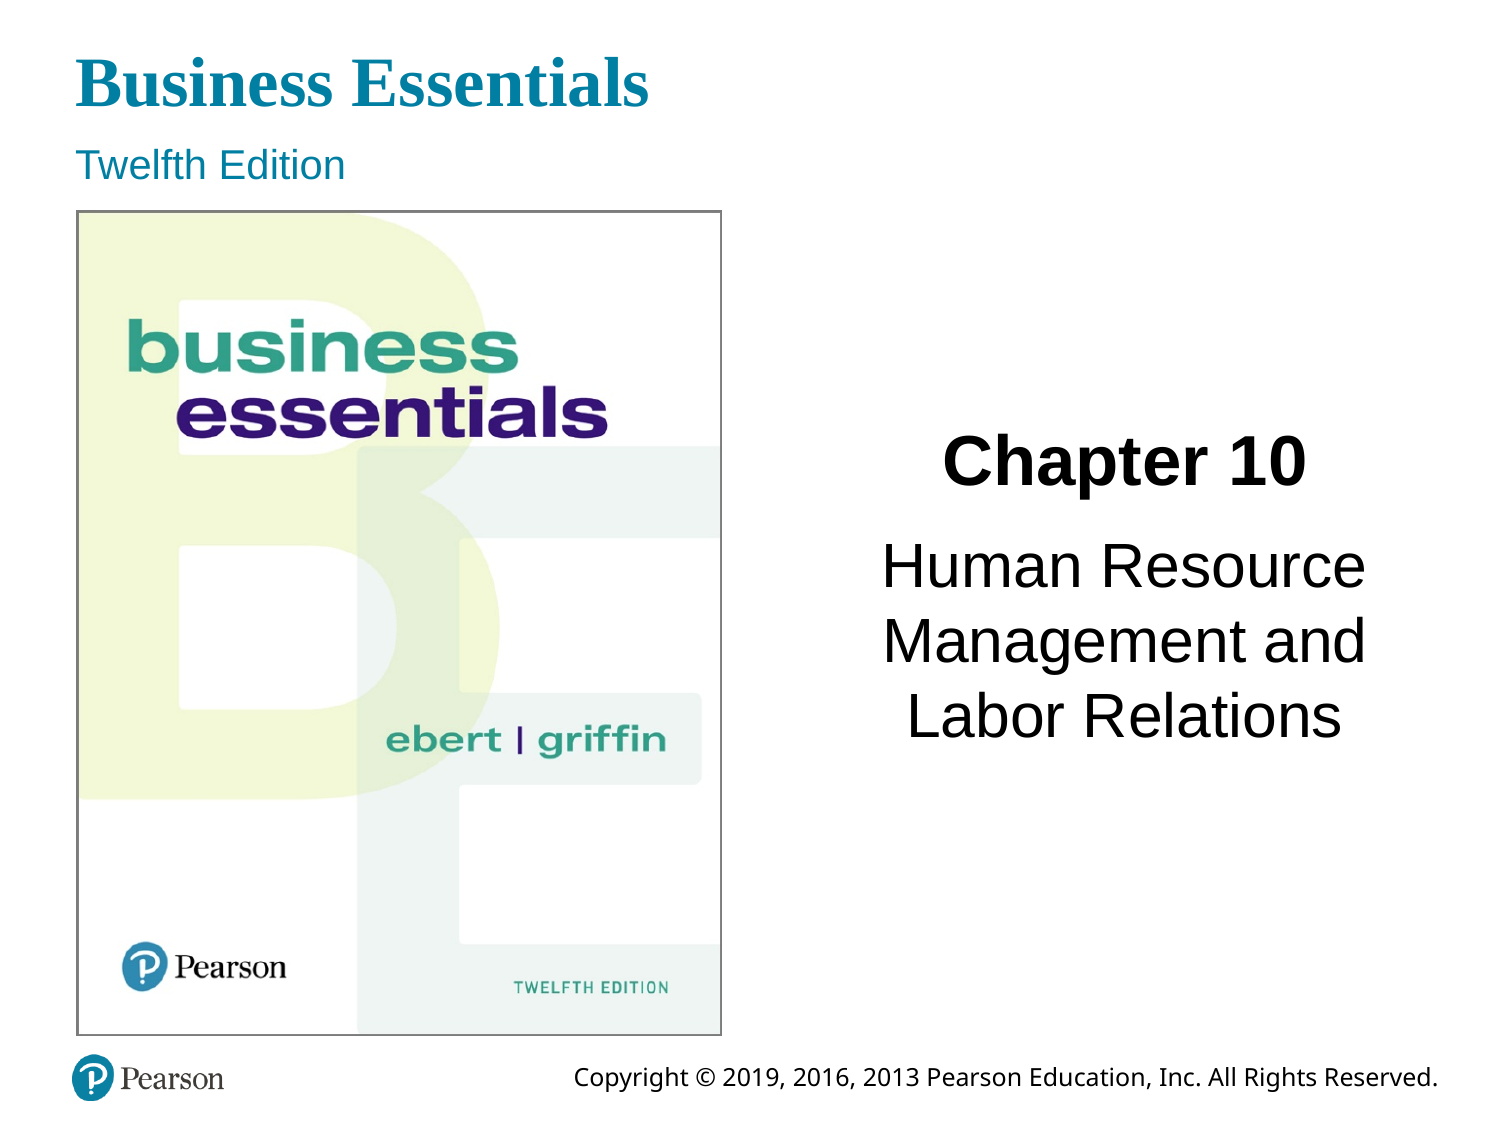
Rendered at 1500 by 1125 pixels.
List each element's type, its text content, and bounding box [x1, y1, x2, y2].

list Chapter 10 [825, 237, 1425, 500]
picture [72, 1087, 83, 1101]
title Business Essentials [75, 35, 1425, 137]
list Copyright © 2019, 2016, 2013 Pearson Education, Inc. All Rights Reserved. [442, 1054, 1455, 1100]
picture [72, 1054, 89, 1072]
list Twelfth Edition [75, 137, 1425, 191]
picture [99, 1054, 224, 1101]
picture [75, 210, 722, 1037]
picture [81, 1064, 107, 1089]
list Human Resource Management and Labor Relations [825, 525, 1425, 1005]
